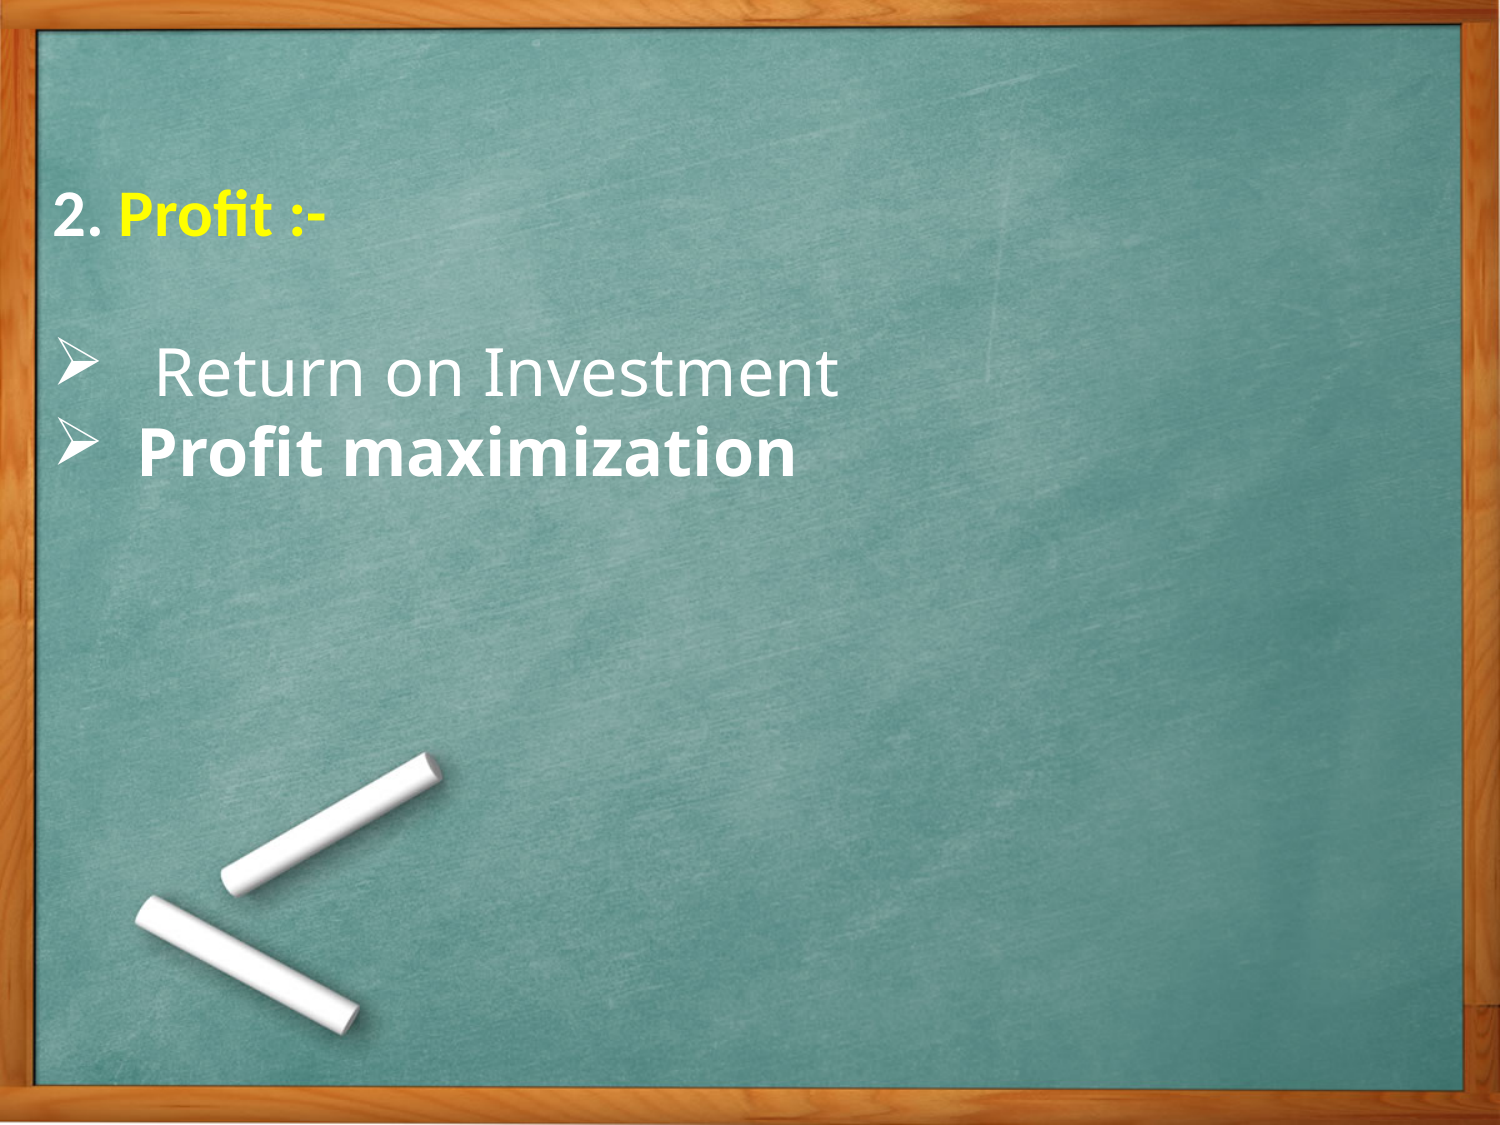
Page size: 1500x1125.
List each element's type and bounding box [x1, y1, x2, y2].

list [0, 0, 1500, 1125]
